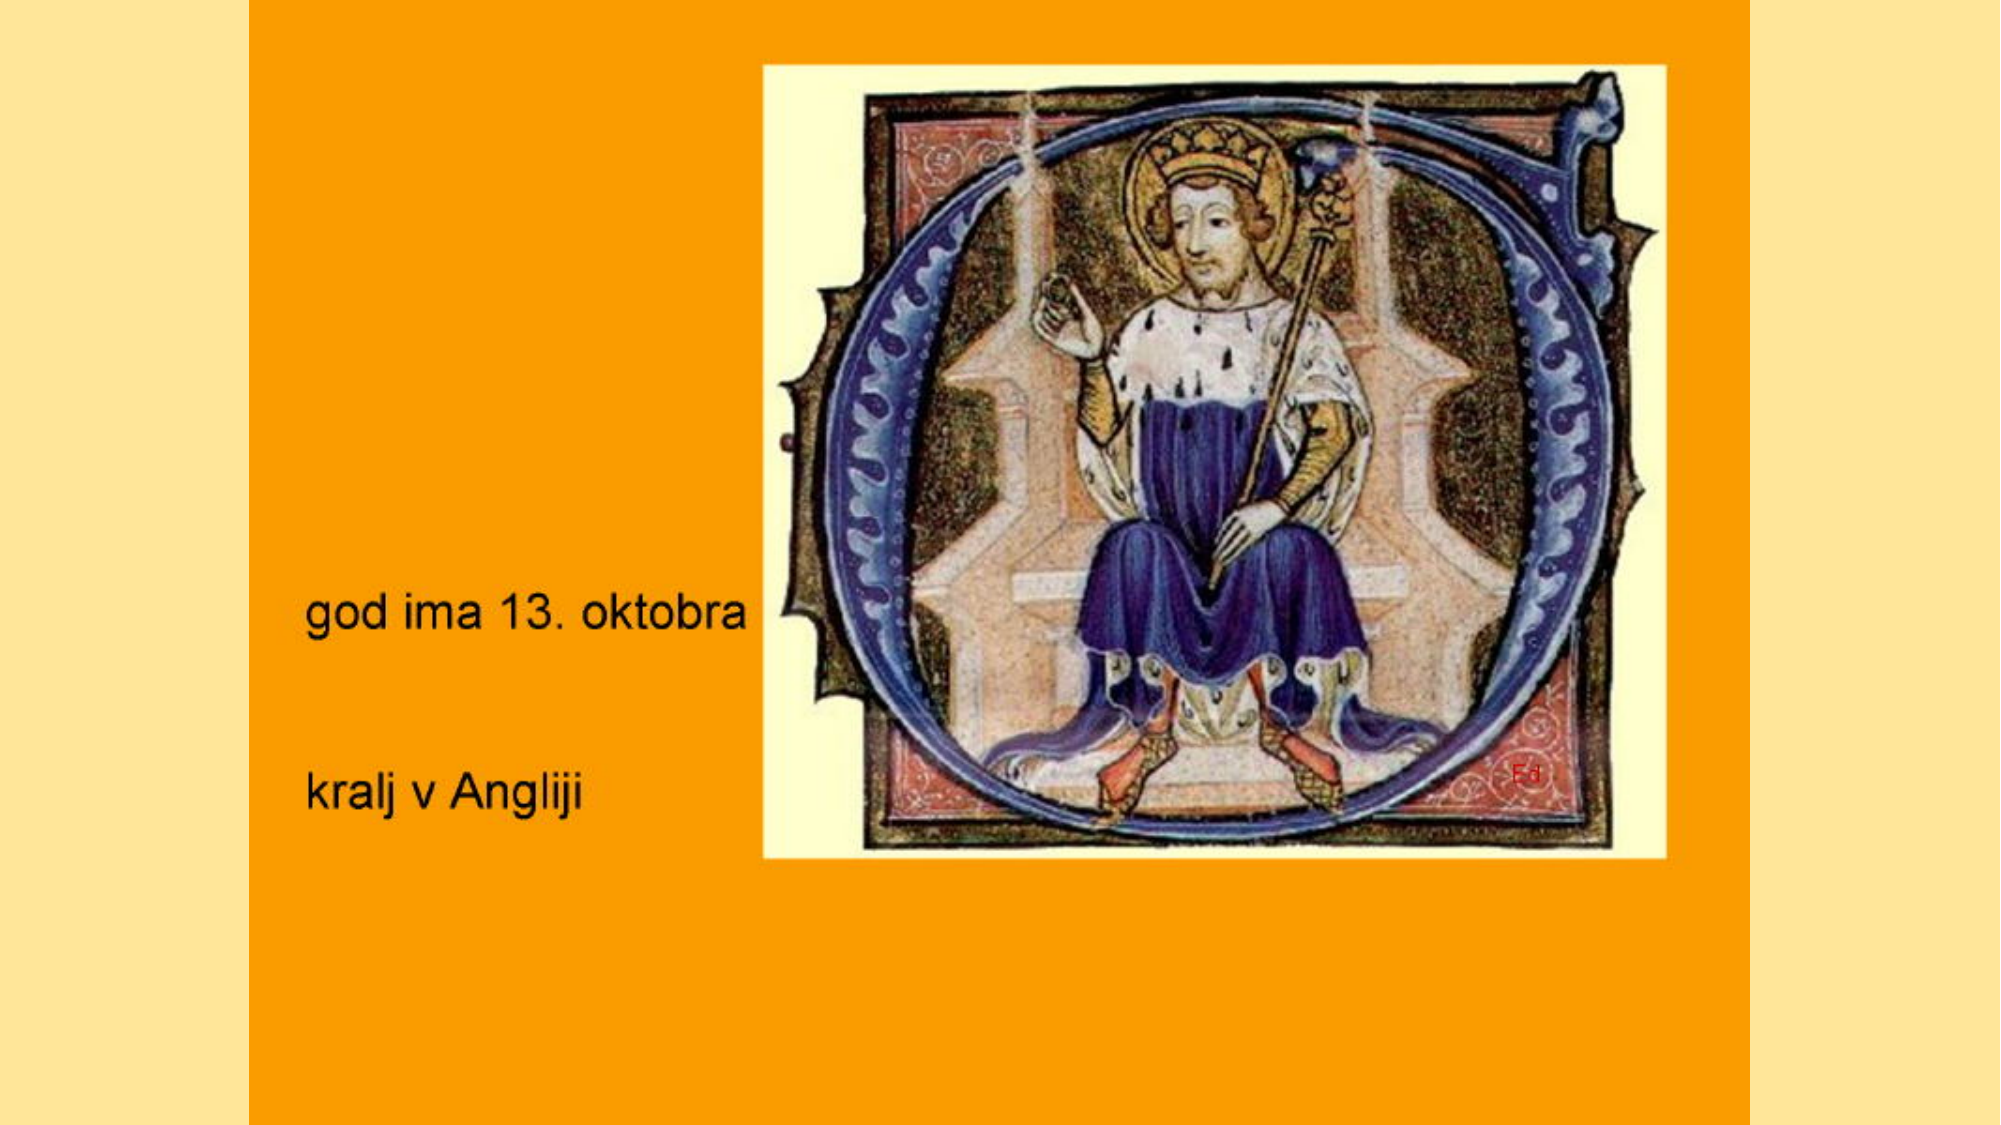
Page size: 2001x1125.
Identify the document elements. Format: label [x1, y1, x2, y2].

picture [249, 0, 1750, 1125]
